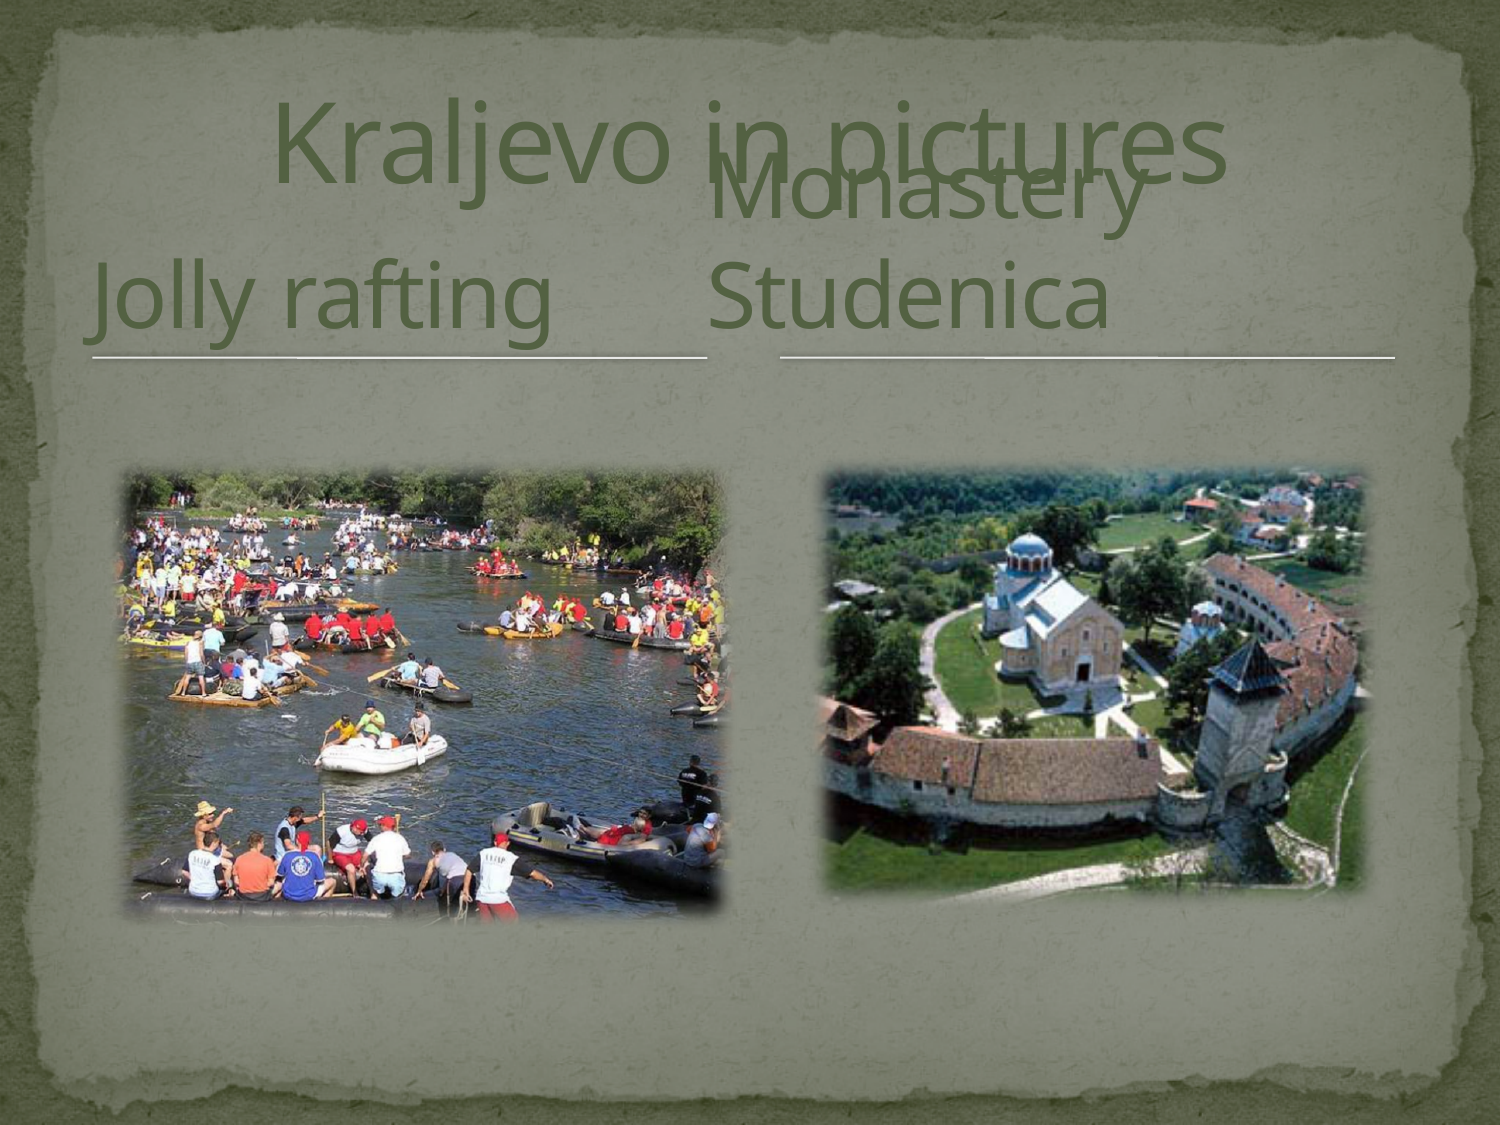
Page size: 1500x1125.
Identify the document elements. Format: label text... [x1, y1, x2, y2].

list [809, 456, 1379, 909]
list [109, 459, 736, 930]
list Jolly rafting [73, 228, 689, 357]
list Monastery Studenica [689, 228, 1500, 357]
title Kraljevo in pictures [74, 25, 1425, 213]
